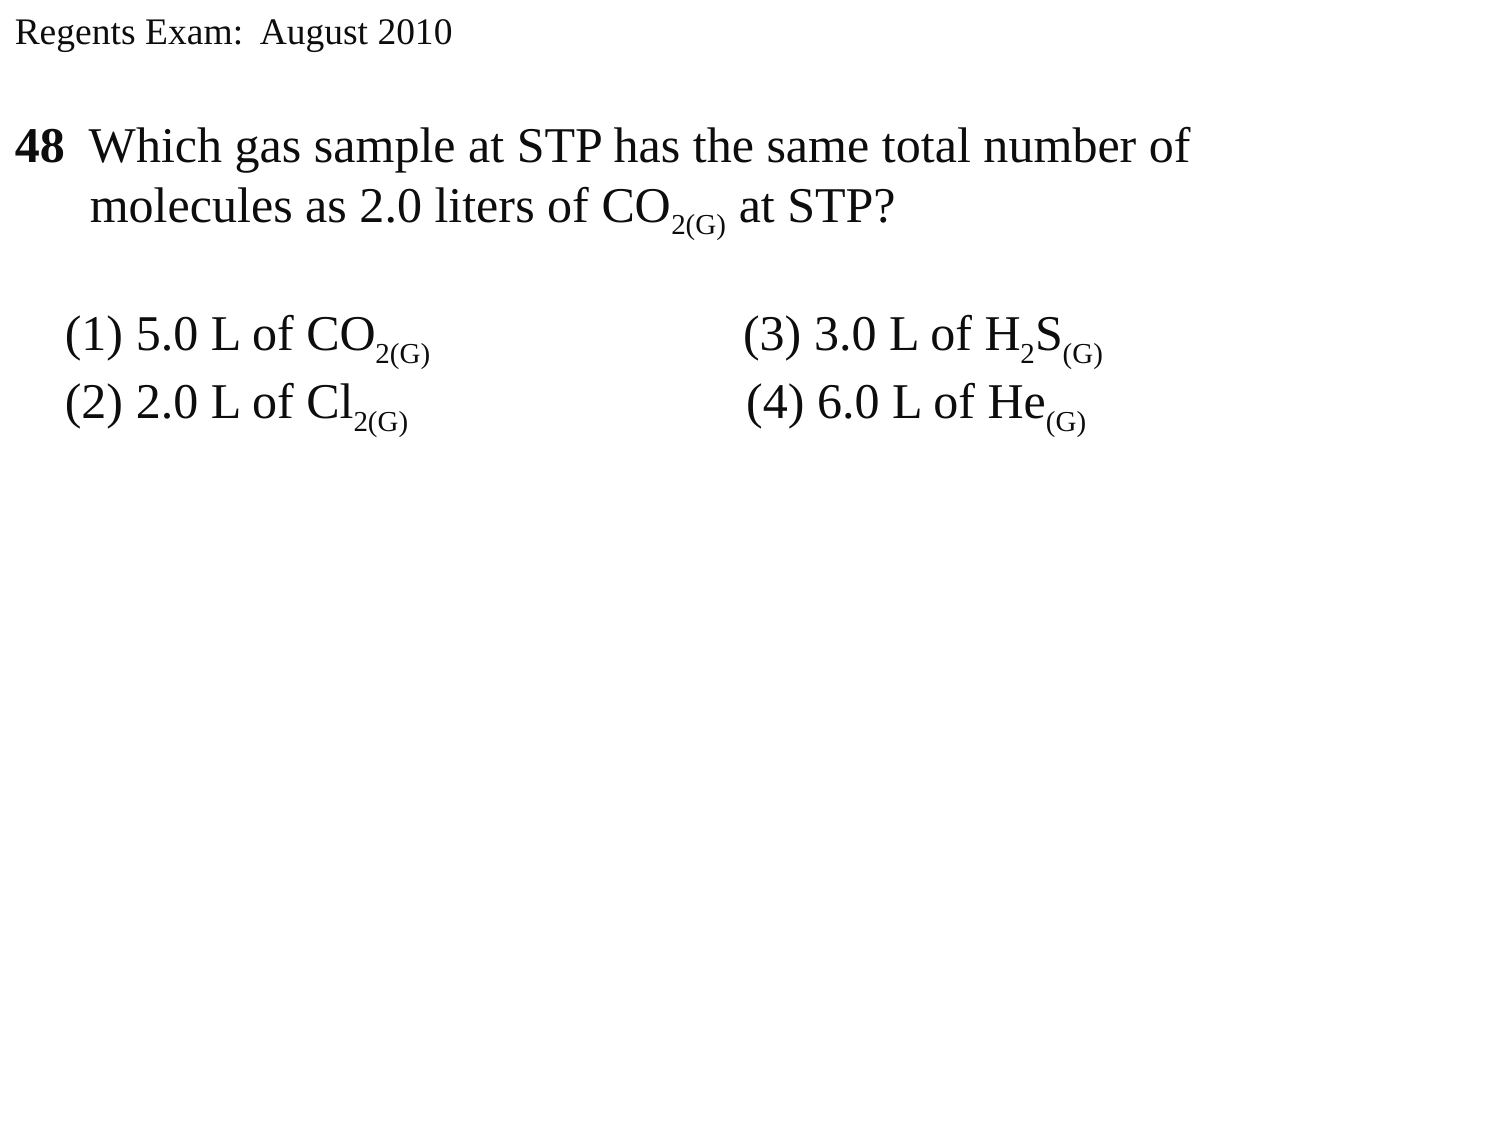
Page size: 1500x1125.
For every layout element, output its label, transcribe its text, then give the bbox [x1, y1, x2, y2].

text_box Regents Exam: August 2010 48 Which gas sample at STP has the same total number of molecules as 2.0 liters of CO2(G) at STP? (1) 5.0 L of CO2(G) (3) 3.0 L of H2S(G) (2) 2.0 L of Cl2(G) (4) 6.0 L of He(G) [0, 0, 1500, 445]
